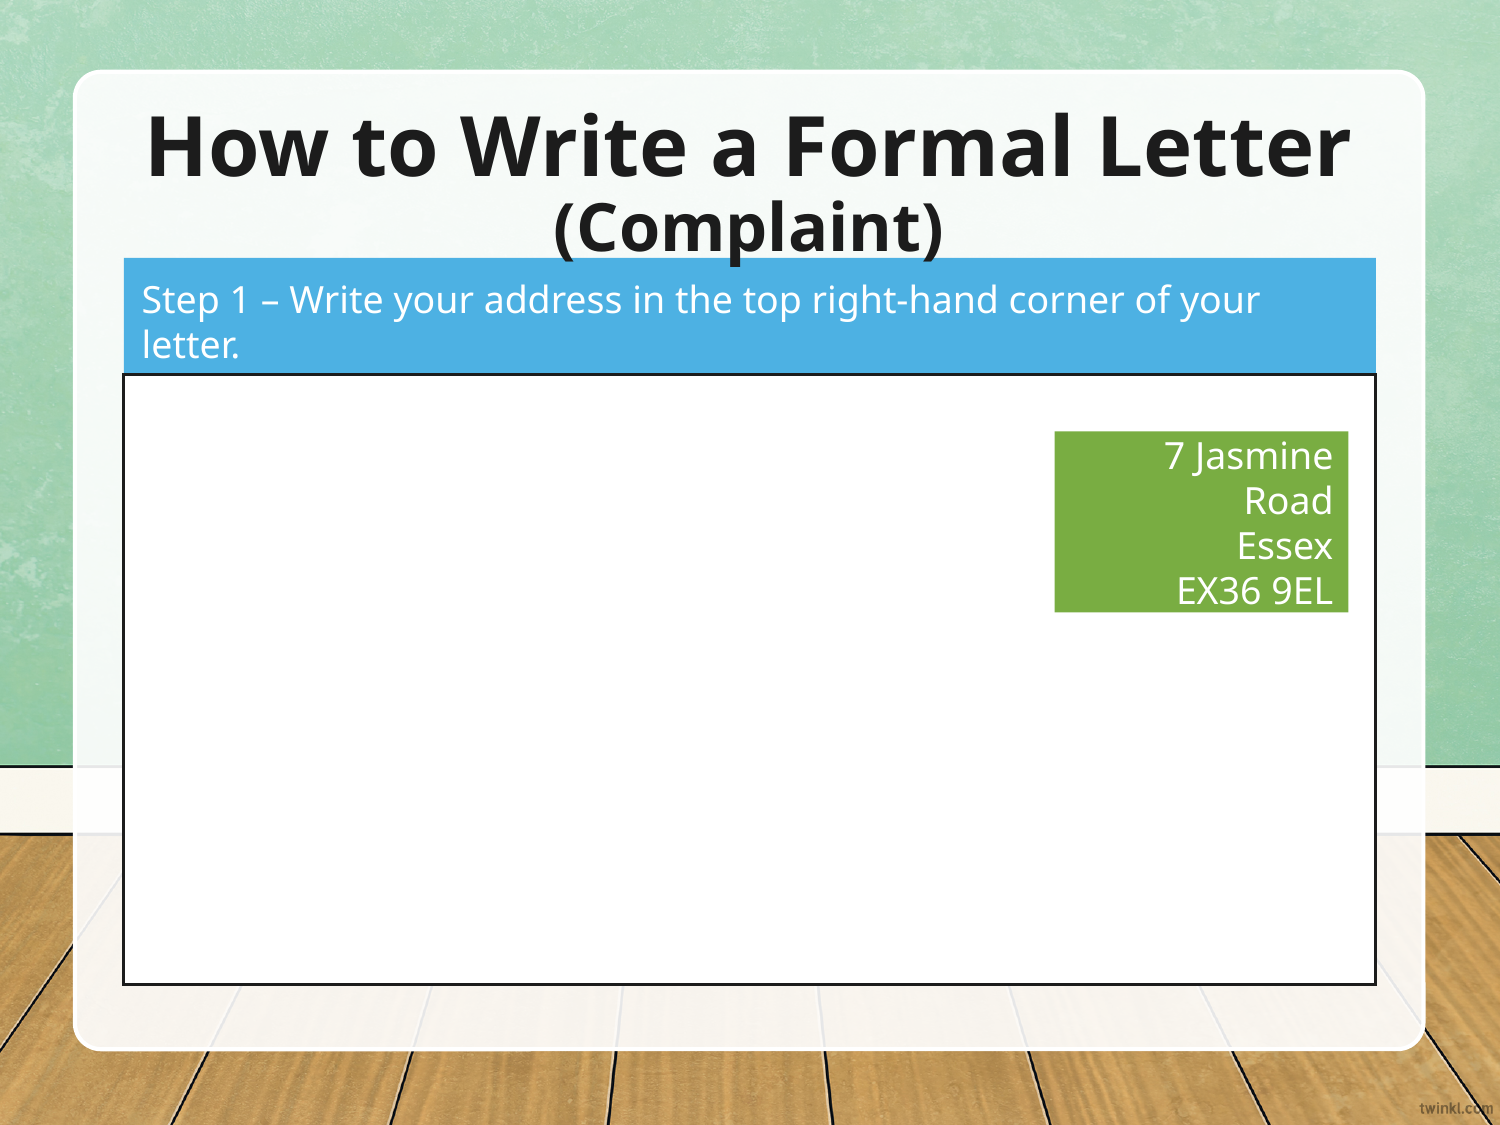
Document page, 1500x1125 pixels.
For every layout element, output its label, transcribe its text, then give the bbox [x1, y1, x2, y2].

text_box [123, 373, 1377, 985]
title How to Write a Formal Letter (Complaint) [73, 101, 1426, 269]
text_box 7 Jasmine Road Essex EX36 9EL [1054, 430, 1349, 613]
text_box Step 1 – Write your address in the top right-hand corner of your letter. [123, 269, 1377, 373]
picture [0, 0, 1500, 1125]
